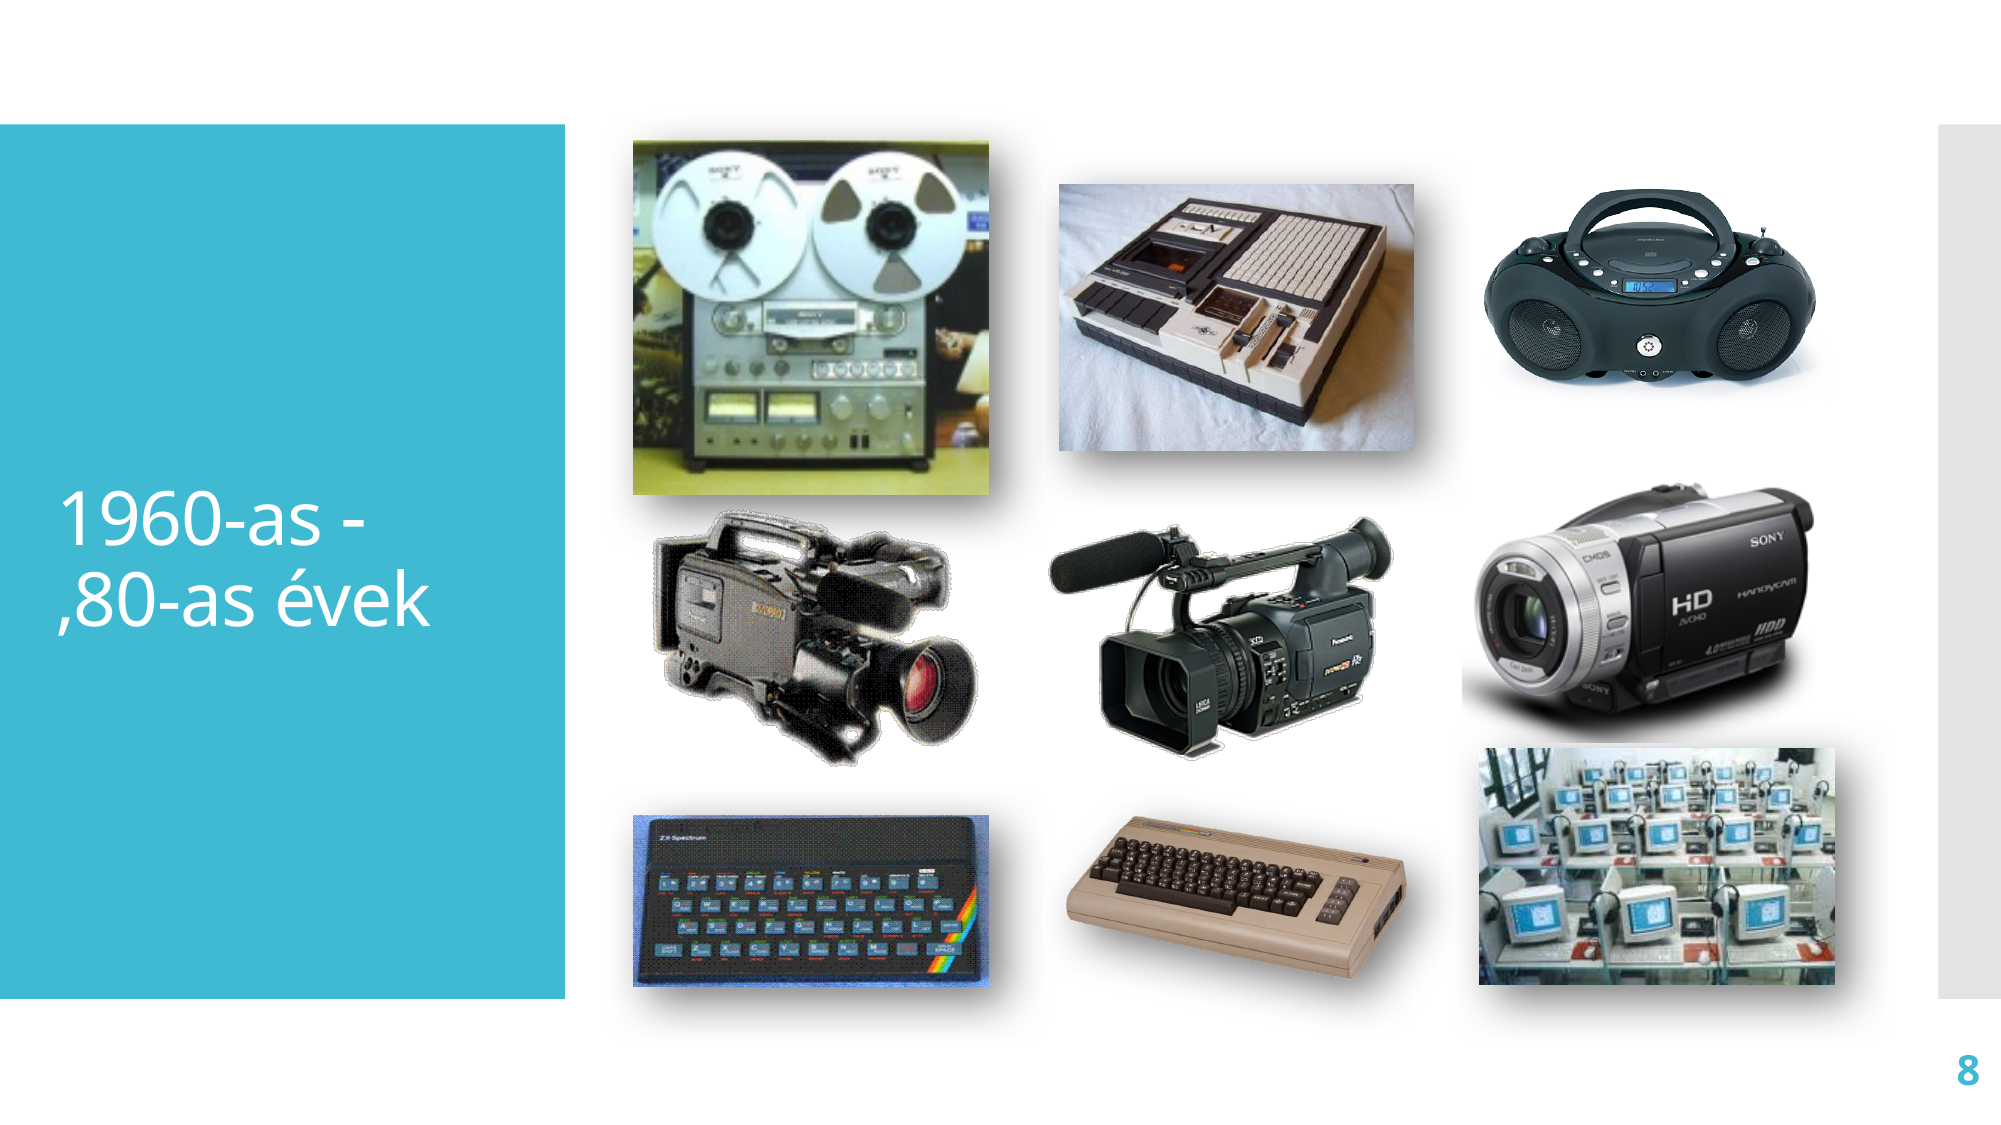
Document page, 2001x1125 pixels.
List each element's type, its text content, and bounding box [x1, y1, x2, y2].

picture [633, 140, 989, 785]
picture [1479, 184, 1835, 410]
picture [633, 814, 989, 987]
picture [1043, 513, 1398, 766]
picture [1479, 748, 1835, 985]
slide_number 8 [1744, 1042, 1996, 1103]
title 1960-as  ‚80-as évek [41, 184, 525, 940]
picture [1058, 184, 1414, 451]
picture [1461, 470, 1817, 743]
picture [1058, 814, 1414, 985]
